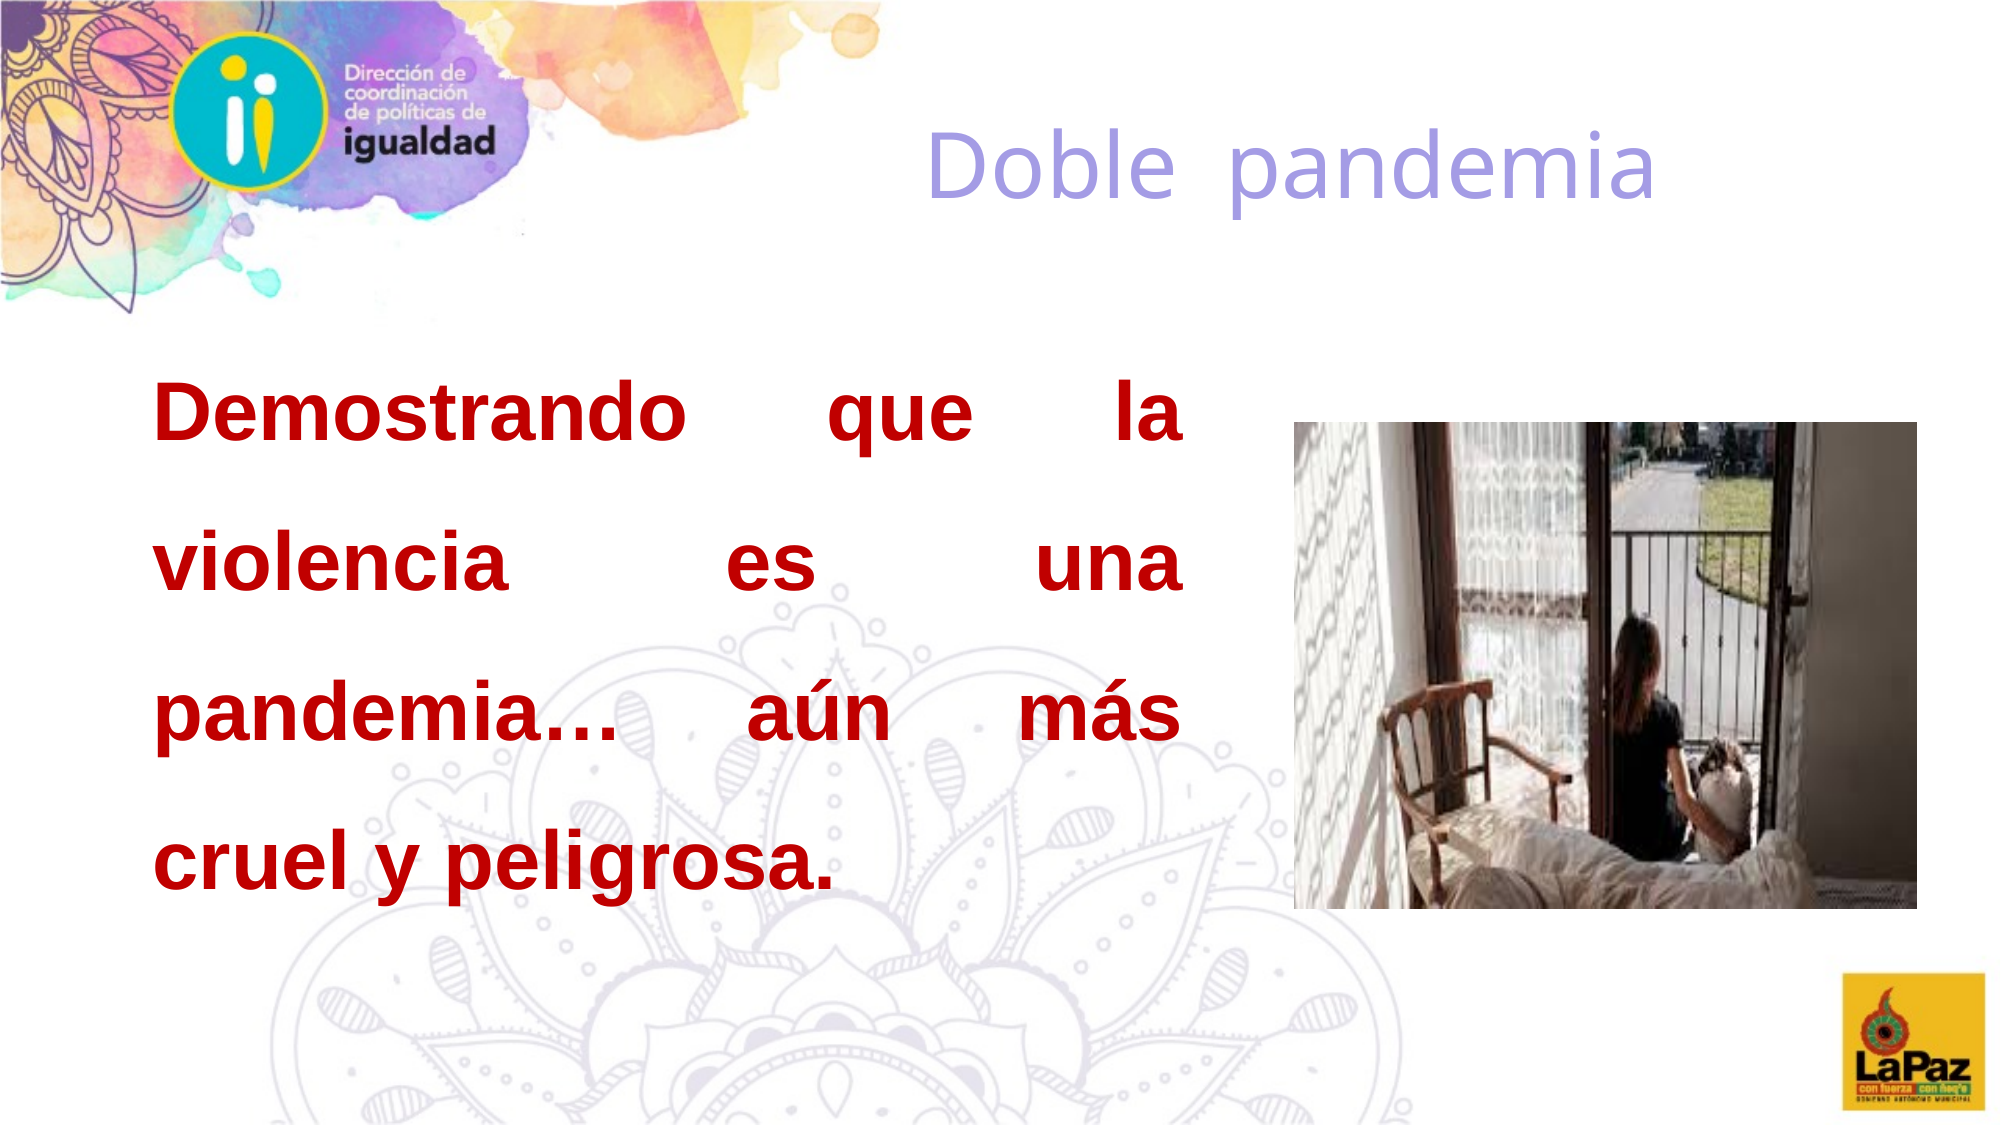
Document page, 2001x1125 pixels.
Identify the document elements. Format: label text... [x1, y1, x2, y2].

picture [0, 0, 2001, 1125]
list Demostrando que la violencia es una pandemia… aún más cruel y peligrosa. [137, 299, 1199, 1014]
title Doble pandemia [625, 59, 1863, 278]
